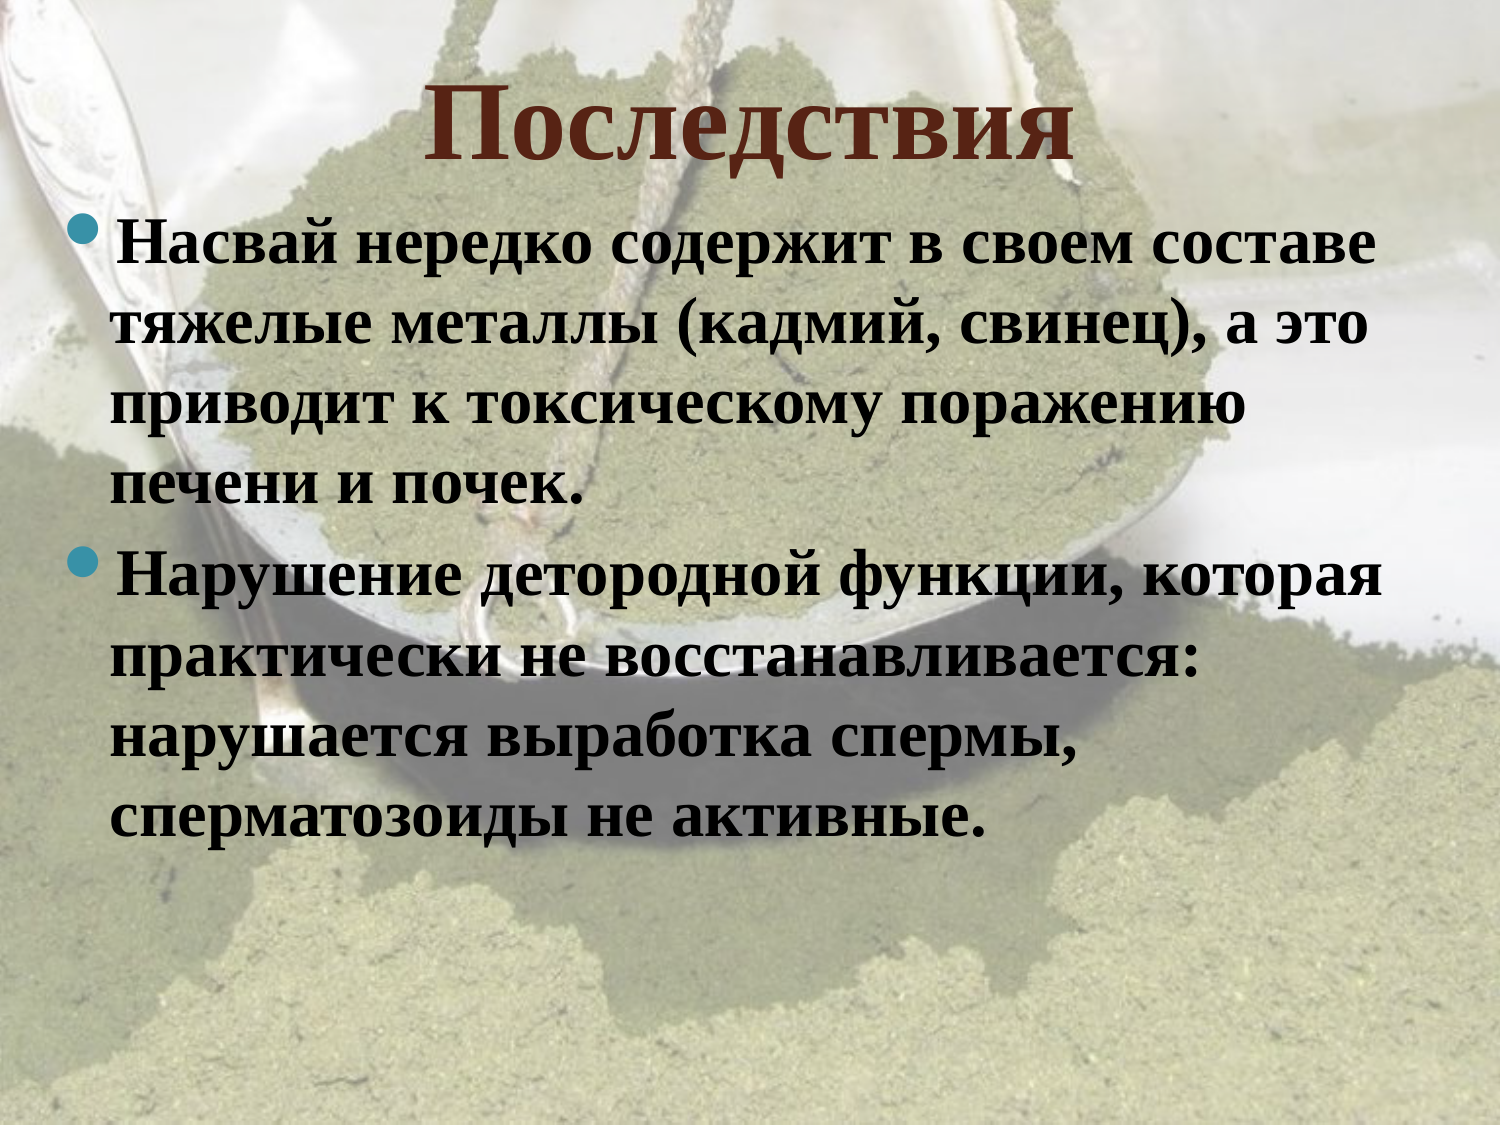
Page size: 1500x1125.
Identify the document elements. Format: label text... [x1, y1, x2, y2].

text_box Последствия [0, 20, 1500, 209]
text_box Насвай нередко содержит в своем составе тяжелые металлы (кадмий, свинец), а это приводит к токсическому поражению печени и почек. Нарушение детородной функции, которая практически не восстанавливается: нарушается выработка спермы, сперматозоиды не активные. [34, 188, 1466, 1125]
